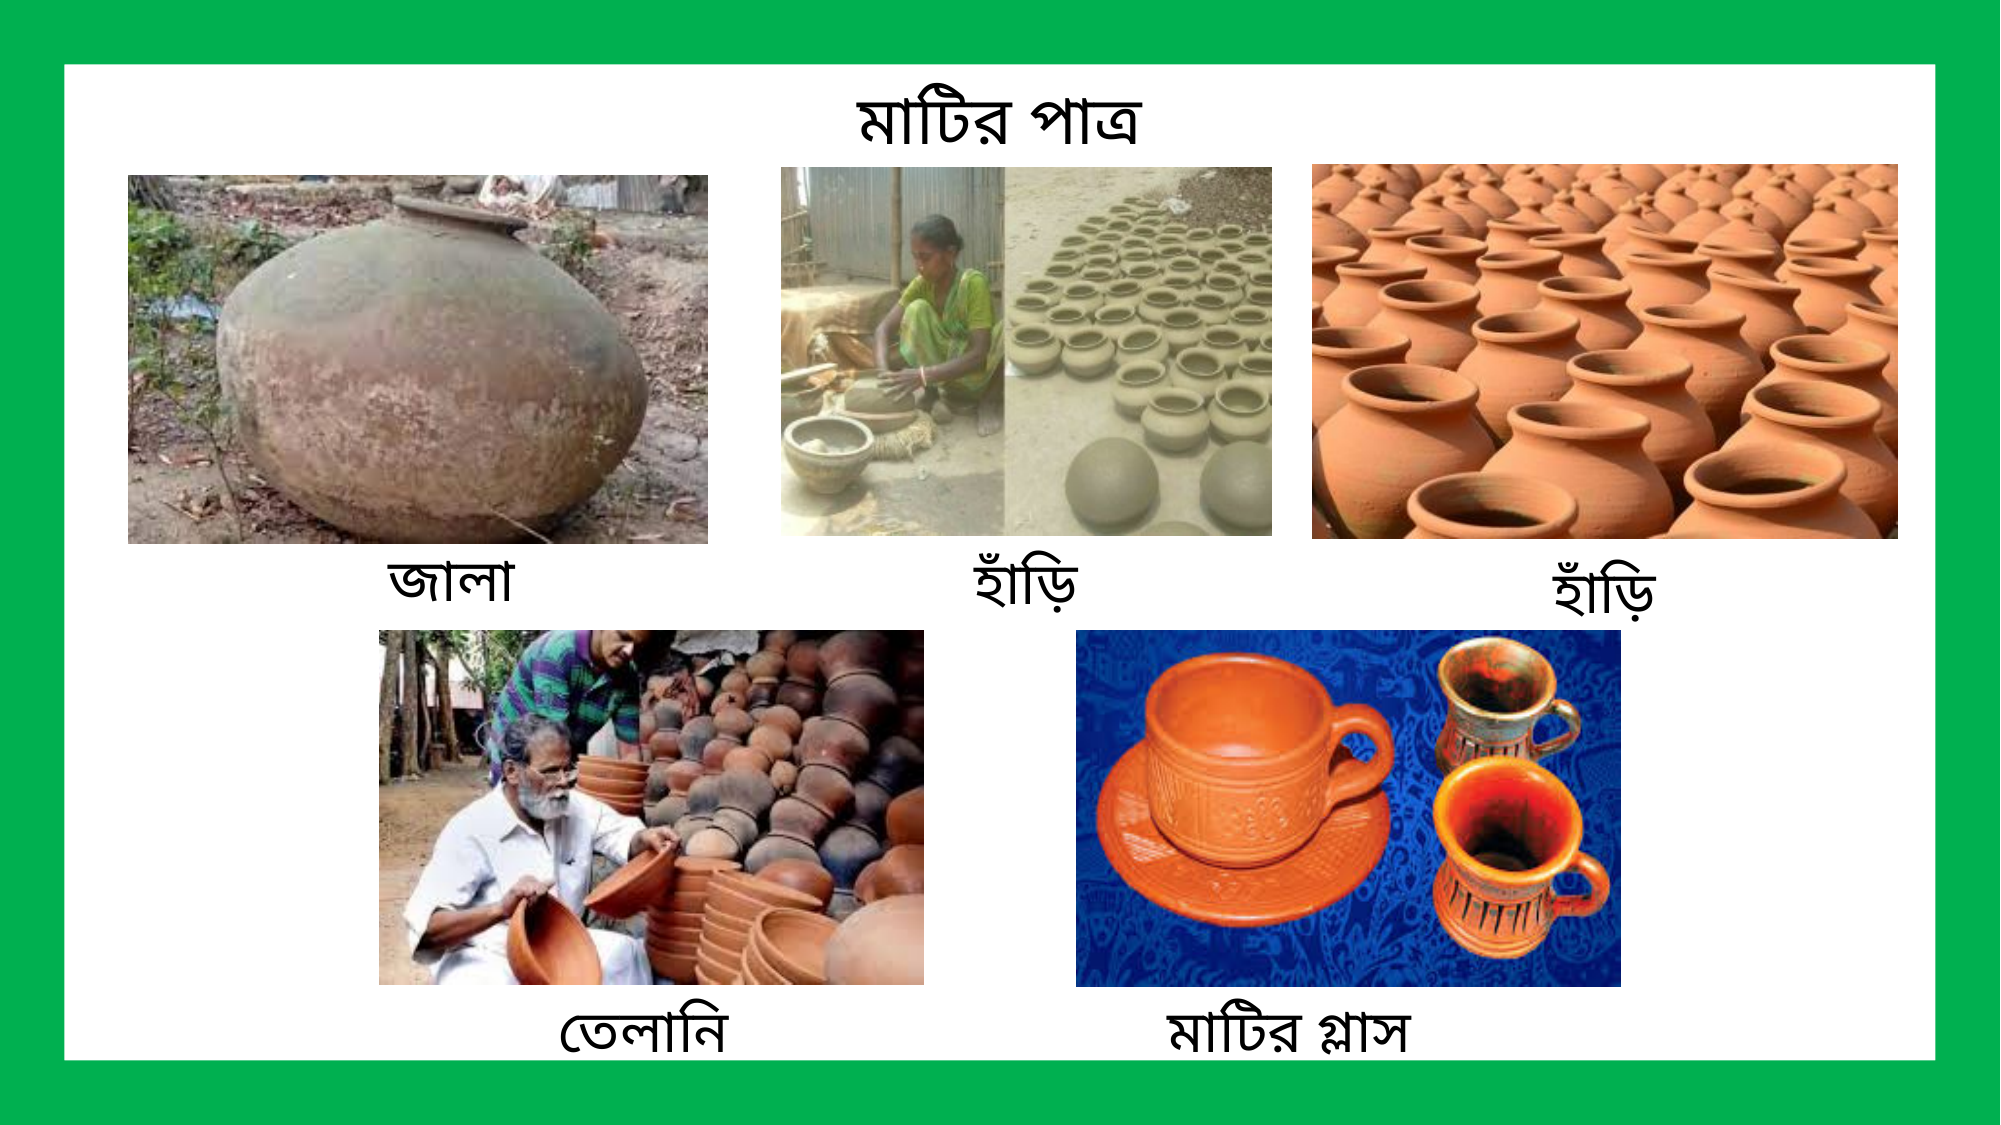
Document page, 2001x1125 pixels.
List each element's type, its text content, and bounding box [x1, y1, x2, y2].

text_box জালা [201, 544, 702, 621]
picture [1076, 630, 1621, 987]
text_box মাটির পাত্র [750, 70, 1250, 165]
text_box হাঁড়ি [783, 538, 1284, 624]
text_box তেলানি [401, 986, 902, 1072]
text_box হাঁড়ি [1354, 547, 1855, 633]
picture [128, 175, 708, 544]
text_box [0, 0, 2000, 1125]
picture [379, 630, 924, 985]
picture [781, 167, 1272, 536]
text_box মাটির গ্লাস [1054, 986, 1555, 1072]
picture [1312, 164, 1898, 539]
